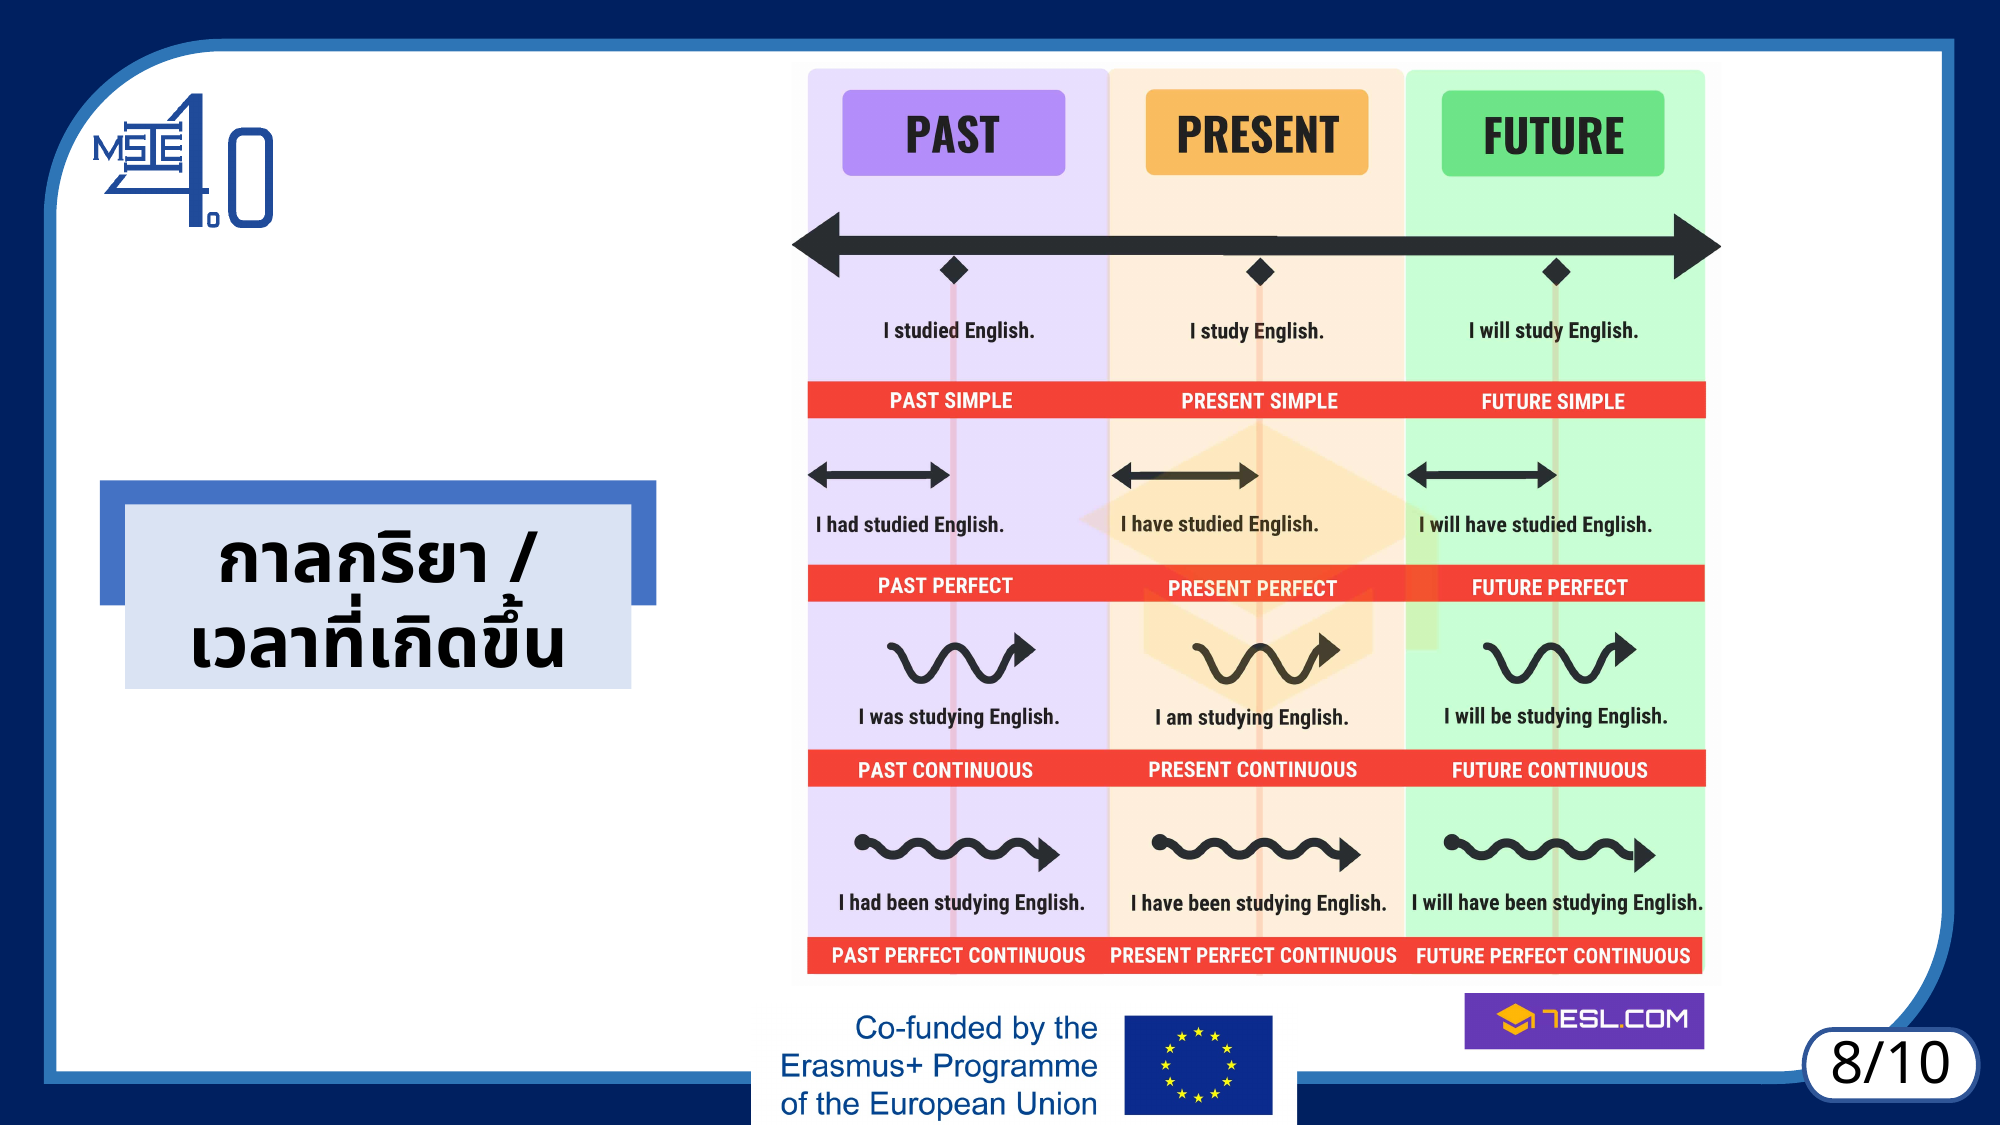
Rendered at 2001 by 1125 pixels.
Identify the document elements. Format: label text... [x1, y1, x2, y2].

text_box [99, 479, 657, 606]
picture [791, 62, 1722, 986]
text_box 8/10 [1802, 1028, 1980, 1102]
picture [1464, 993, 1705, 1051]
text_box กาลกริยา / เวลาที่เกิดขึ้น [125, 504, 632, 689]
picture [751, 1003, 1298, 1125]
